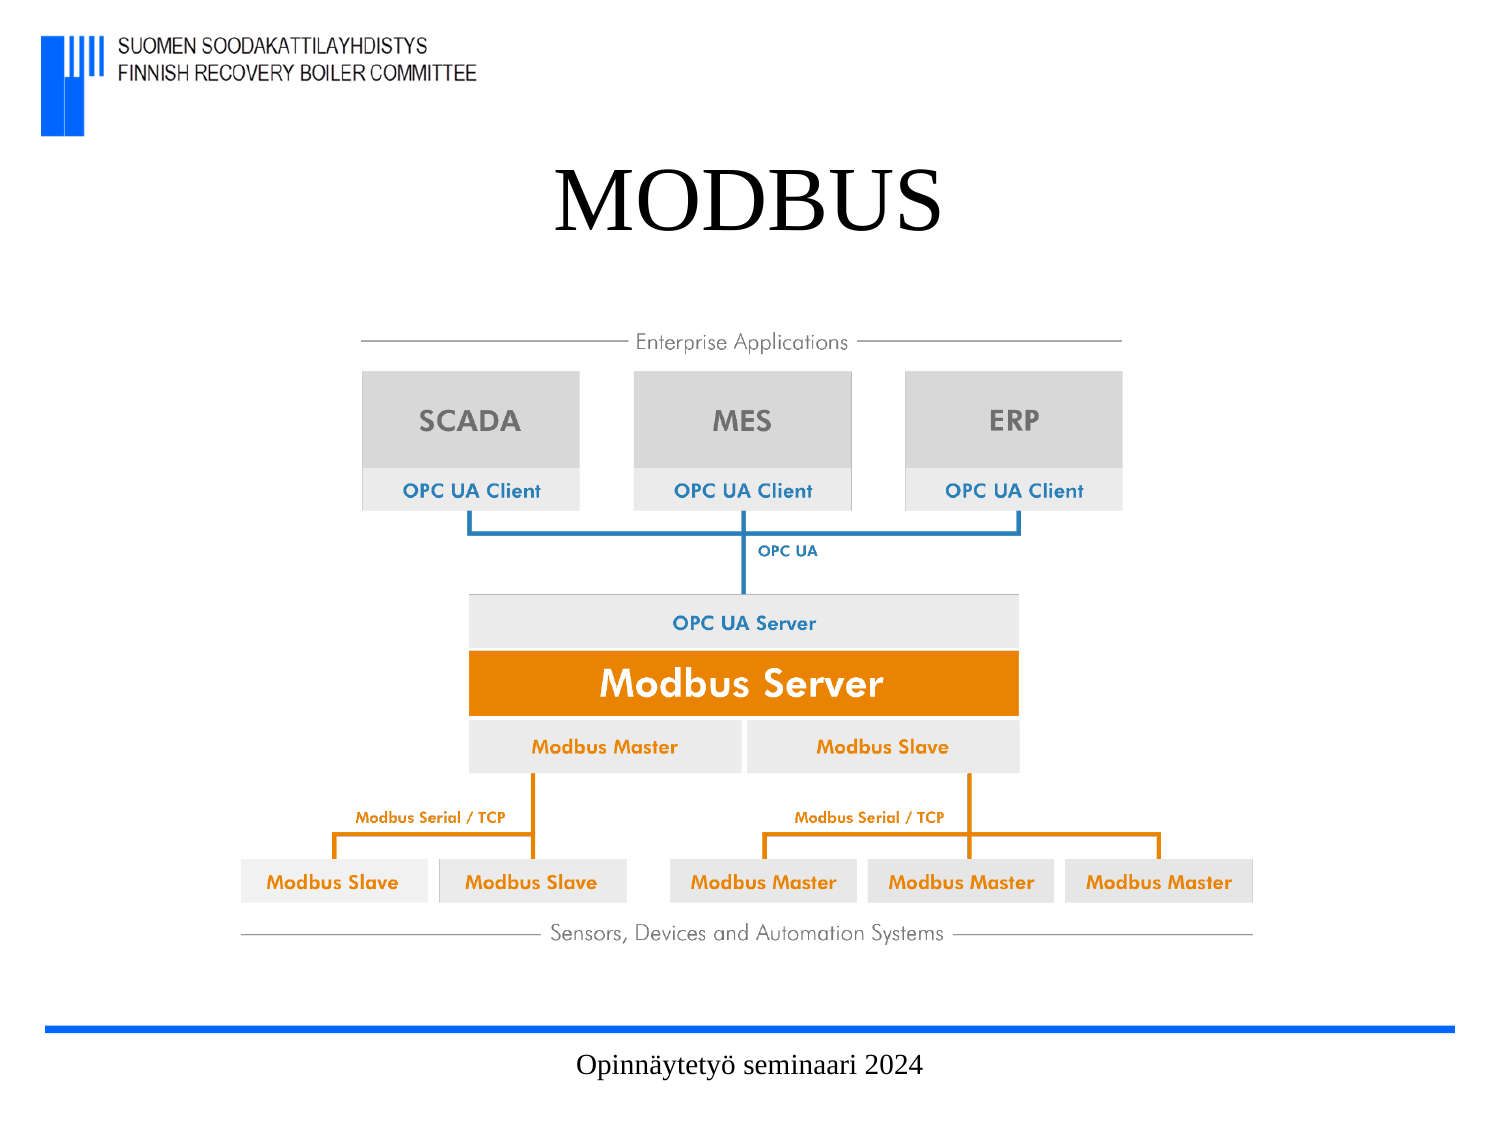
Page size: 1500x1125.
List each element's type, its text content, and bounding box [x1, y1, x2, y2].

picture [207, 300, 1293, 977]
footer Opinnäytetyö seminaari 2024 [512, 1025, 988, 1100]
picture [41, 30, 481, 137]
title MODBUS [112, 99, 1388, 288]
